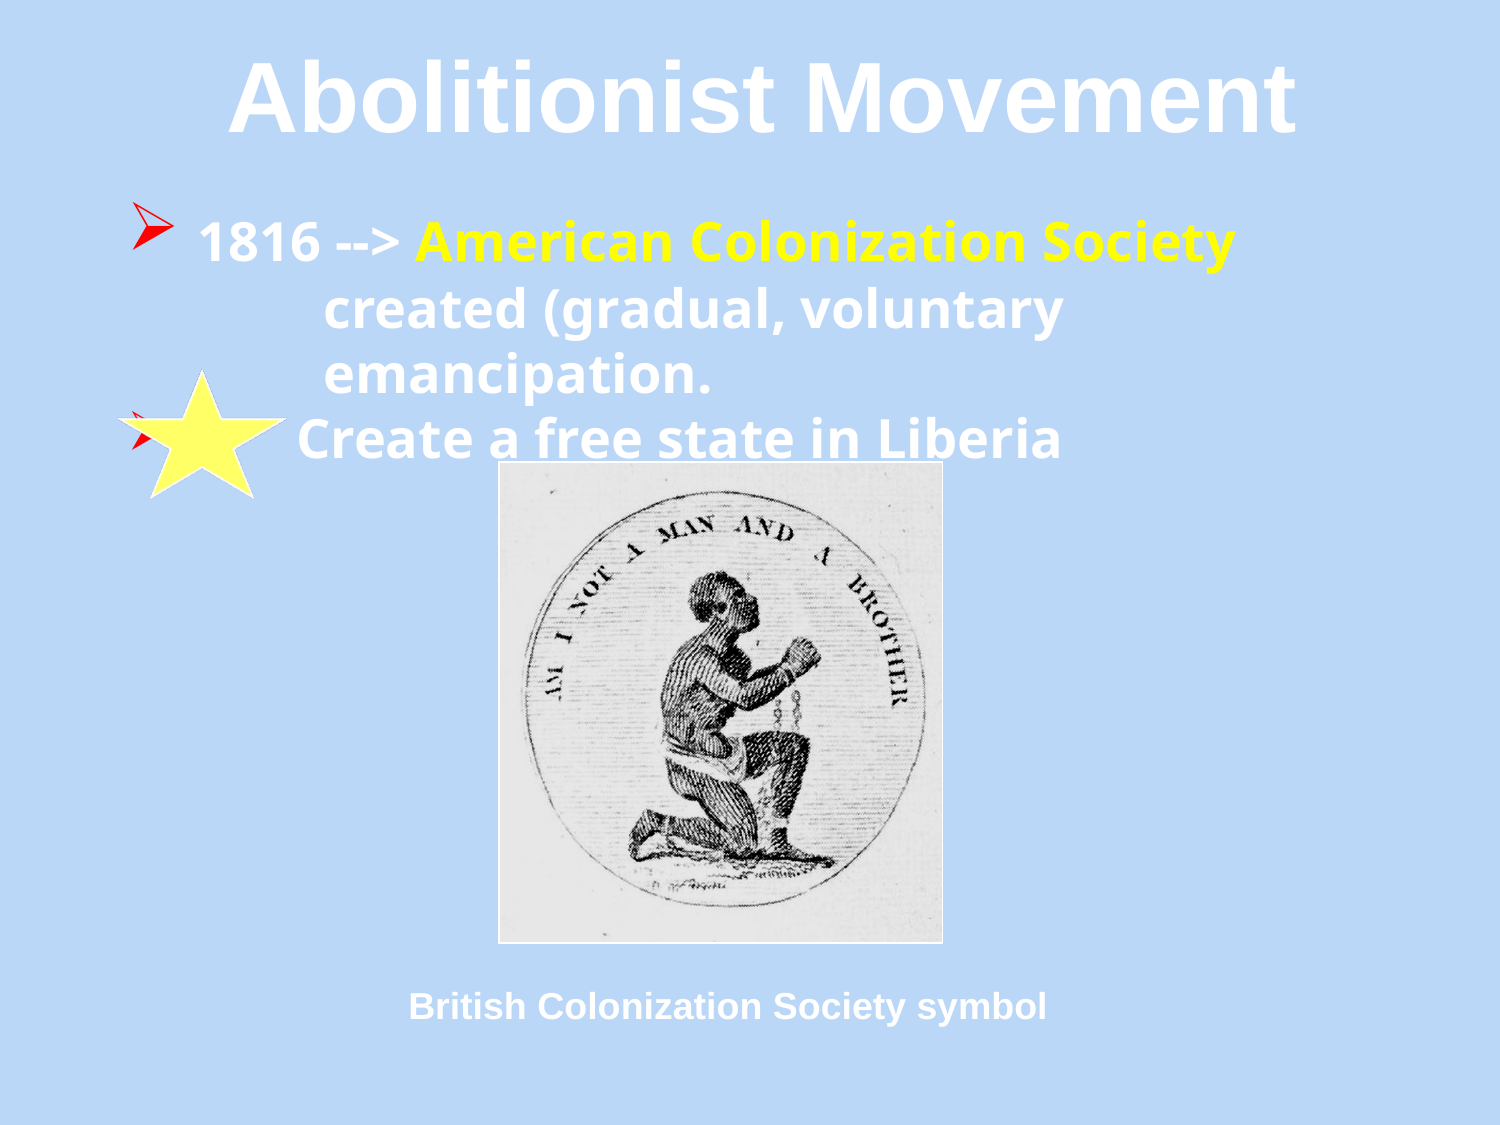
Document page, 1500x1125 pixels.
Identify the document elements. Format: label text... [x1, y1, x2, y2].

picture [116, 368, 288, 500]
picture [499, 462, 943, 943]
text_box 1816 --> American Colonization Society created (gradual, voluntary emancipation. CV Create a free state in Liberia [112, 187, 1438, 477]
text_box British Colonization Society symbol [393, 974, 1064, 1035]
text_box Abolitionist Movement [124, 24, 1400, 160]
